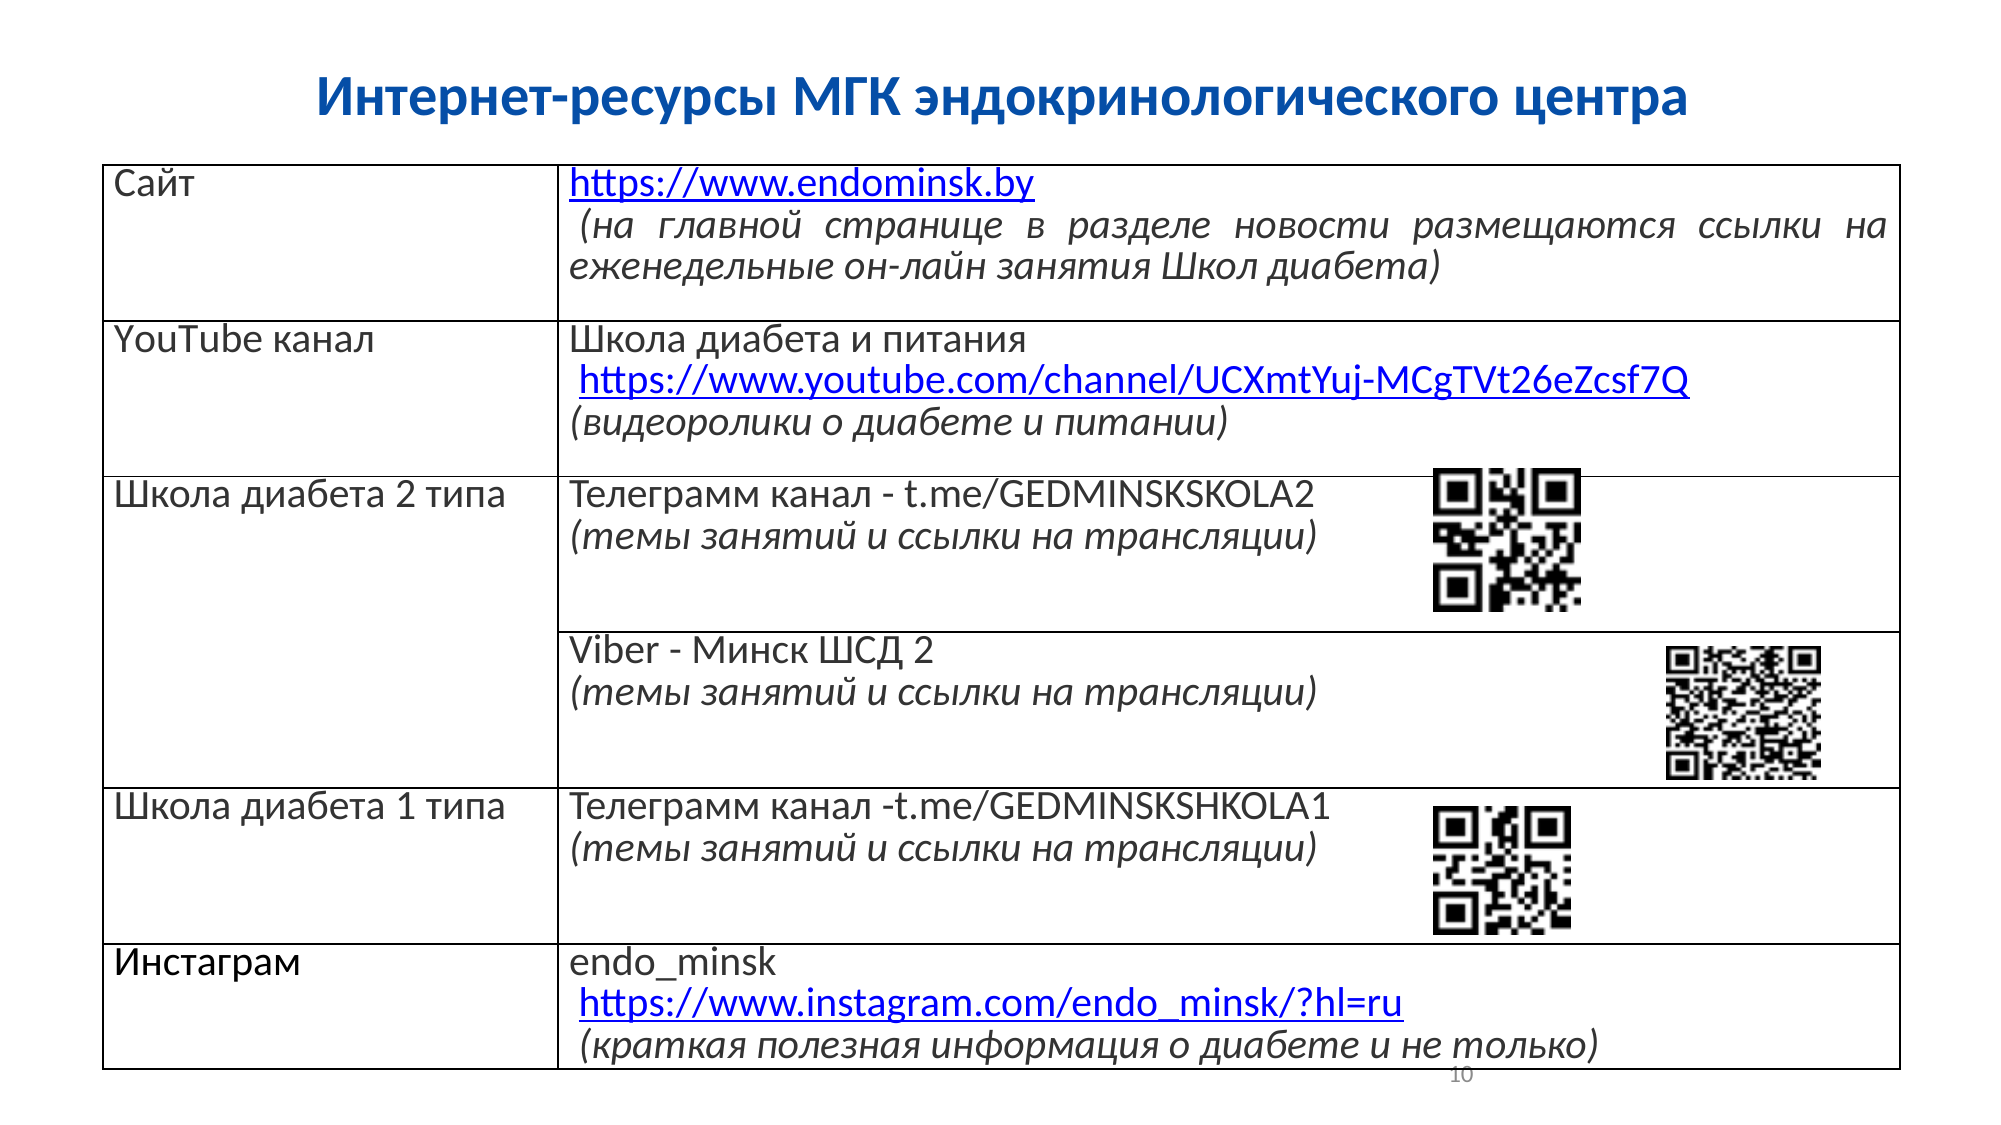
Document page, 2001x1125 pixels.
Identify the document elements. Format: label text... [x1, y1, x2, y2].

table_cell endo_minsk https://www.instagram.com/endo_minsk/?hl=ru (краткая полезная информация о диабете и не только) [559, 945, 1899, 1068]
table_cell Телеграмм канал - t.me/GEDMINSKSKOLA2 (темы занятий и ссылки на трансляции) [559, 477, 1899, 631]
title Интернет-ресурсы МГК эндокринологического центра [102, 28, 1903, 156]
table_cell Школа диабета 2 типа [104, 477, 557, 787]
table_header https://www.endominsk.by (на главной странице в разделе новости размещаются ссылки на еженедельные он-лайн занятия Школ диабета) [559, 166, 1899, 320]
table_cell Школa диабета 1 типа [104, 789, 557, 943]
picture [1666, 646, 1821, 780]
table_cell Телеграмм канал -t.me/GEDMINSKSHKOLA1 (темы занятий и ссылки на трансляции) [559, 789, 1899, 943]
table_cell Инстаграм [104, 945, 557, 1068]
table_cell YouTube канал [104, 322, 557, 476]
table_cell Школа диабета и питания https://www.youtube.com/channel/UCXmtYuj-MCgTVt26eZcsf7Q (видеоролики о диабете и питании) [559, 322, 1899, 476]
slide_number 10 [1433, 1070, 1900, 1103]
table_header Cайт [104, 166, 557, 320]
table_cell Viber - Минск ШСД 2 (темы занятий и ссылки на трансляции) [559, 633, 1899, 787]
picture [1433, 806, 1571, 935]
picture [1433, 468, 1581, 612]
